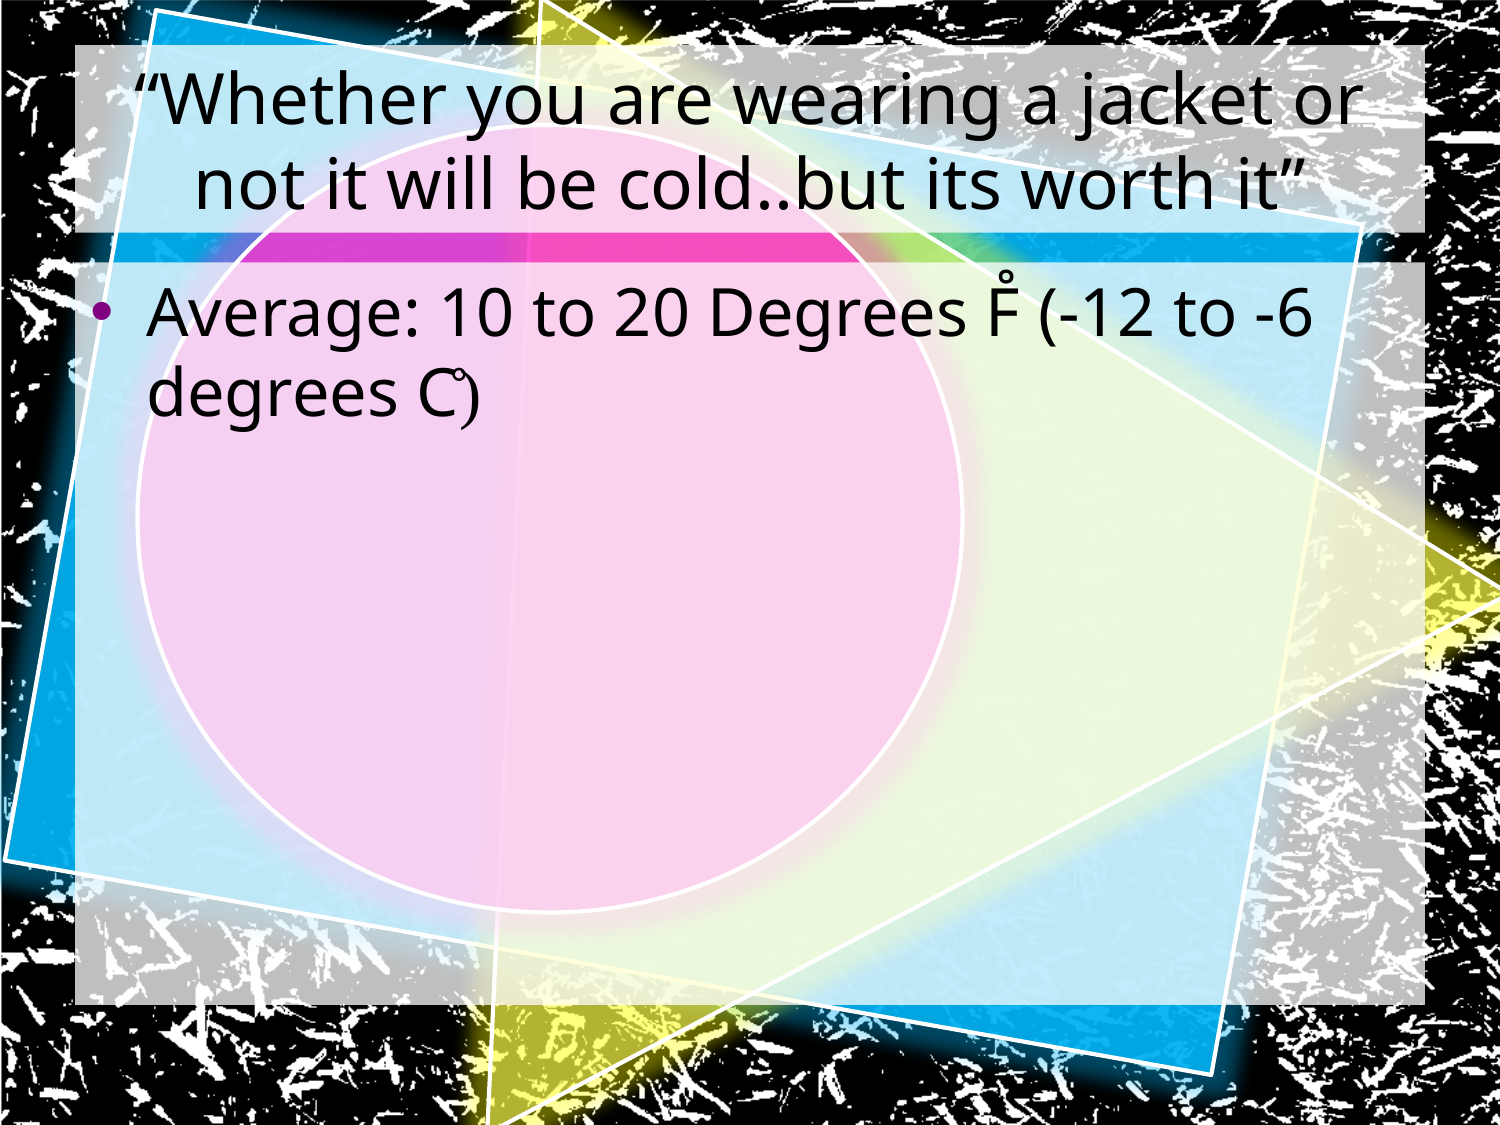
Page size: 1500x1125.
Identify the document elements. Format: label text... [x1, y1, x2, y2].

title “Whether you are wearing a jacket or not it will be cold..but its worth it” [74, 44, 1426, 233]
list Average: 10 to 20 Degrees F̊ (-12 to -6 degrees C̊) [74, 262, 1426, 1006]
